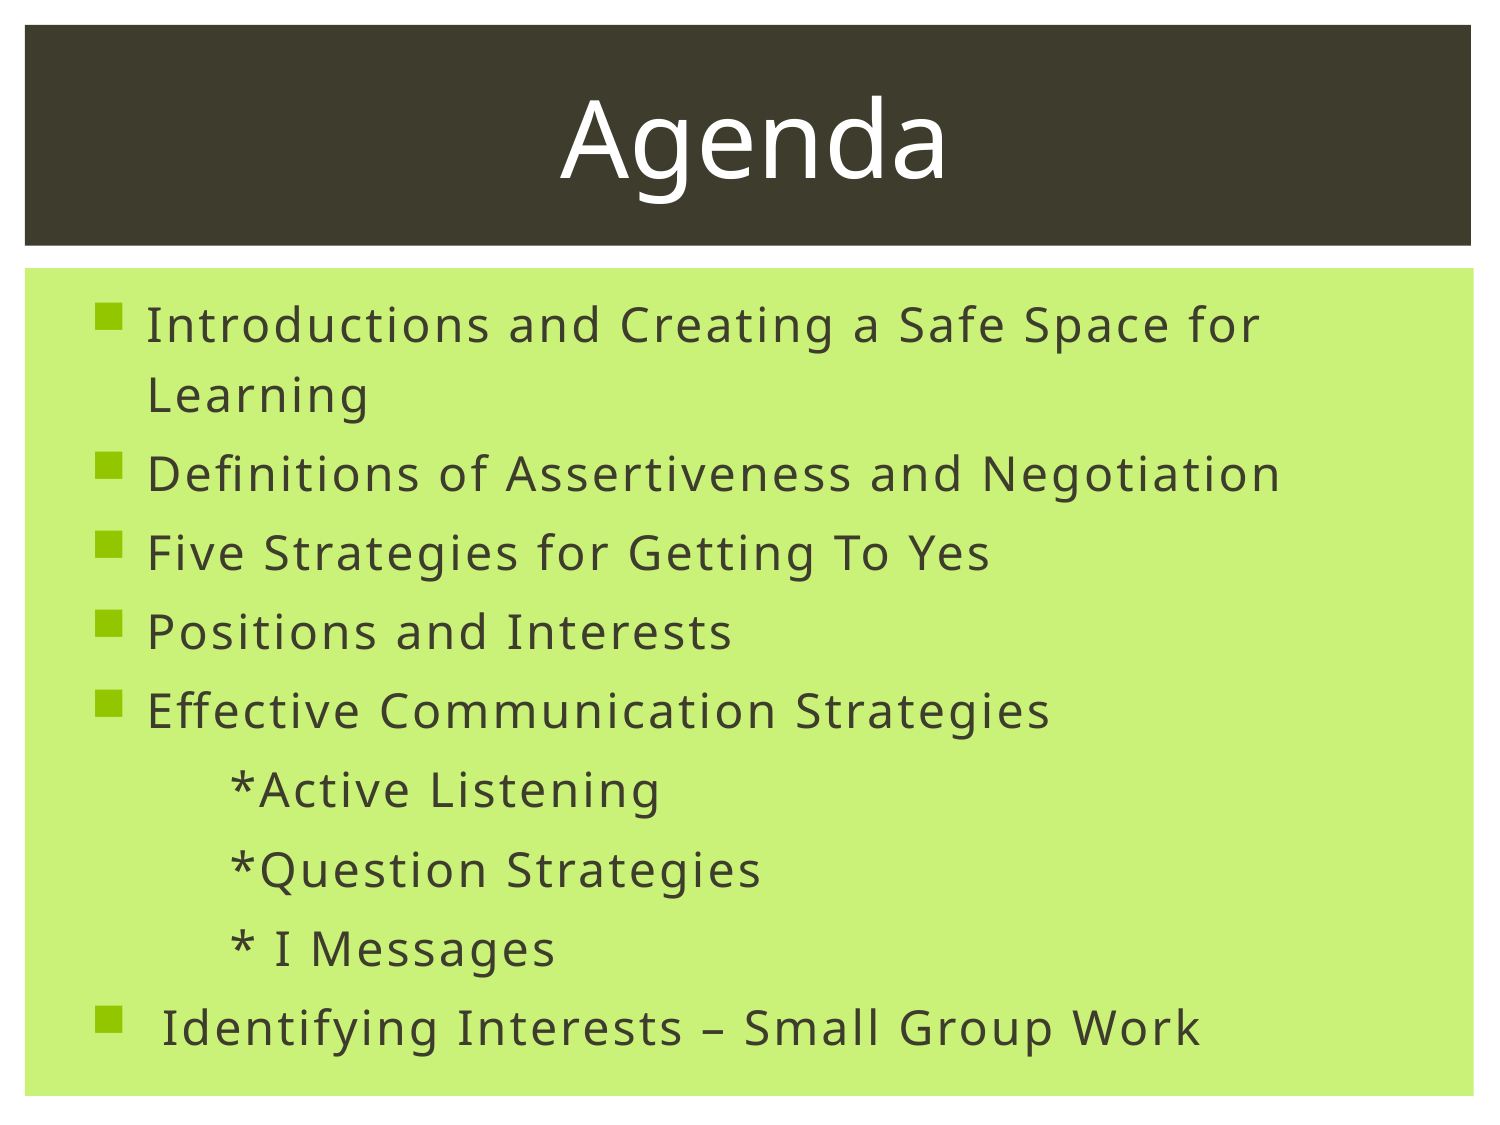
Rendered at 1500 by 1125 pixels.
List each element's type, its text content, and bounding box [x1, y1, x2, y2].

text_box Agenda [87, 62, 1425, 208]
list Introductions and Creating a Safe Space for Learning Definitions of Assertiveness and Negotiation Five Strategies for Getting To Yes Positions and Interests Effective Communication Strategies *Active Listening *Question Strategies * I Messages Identifying Interests – Small Group Work [75, 275, 1425, 1121]
